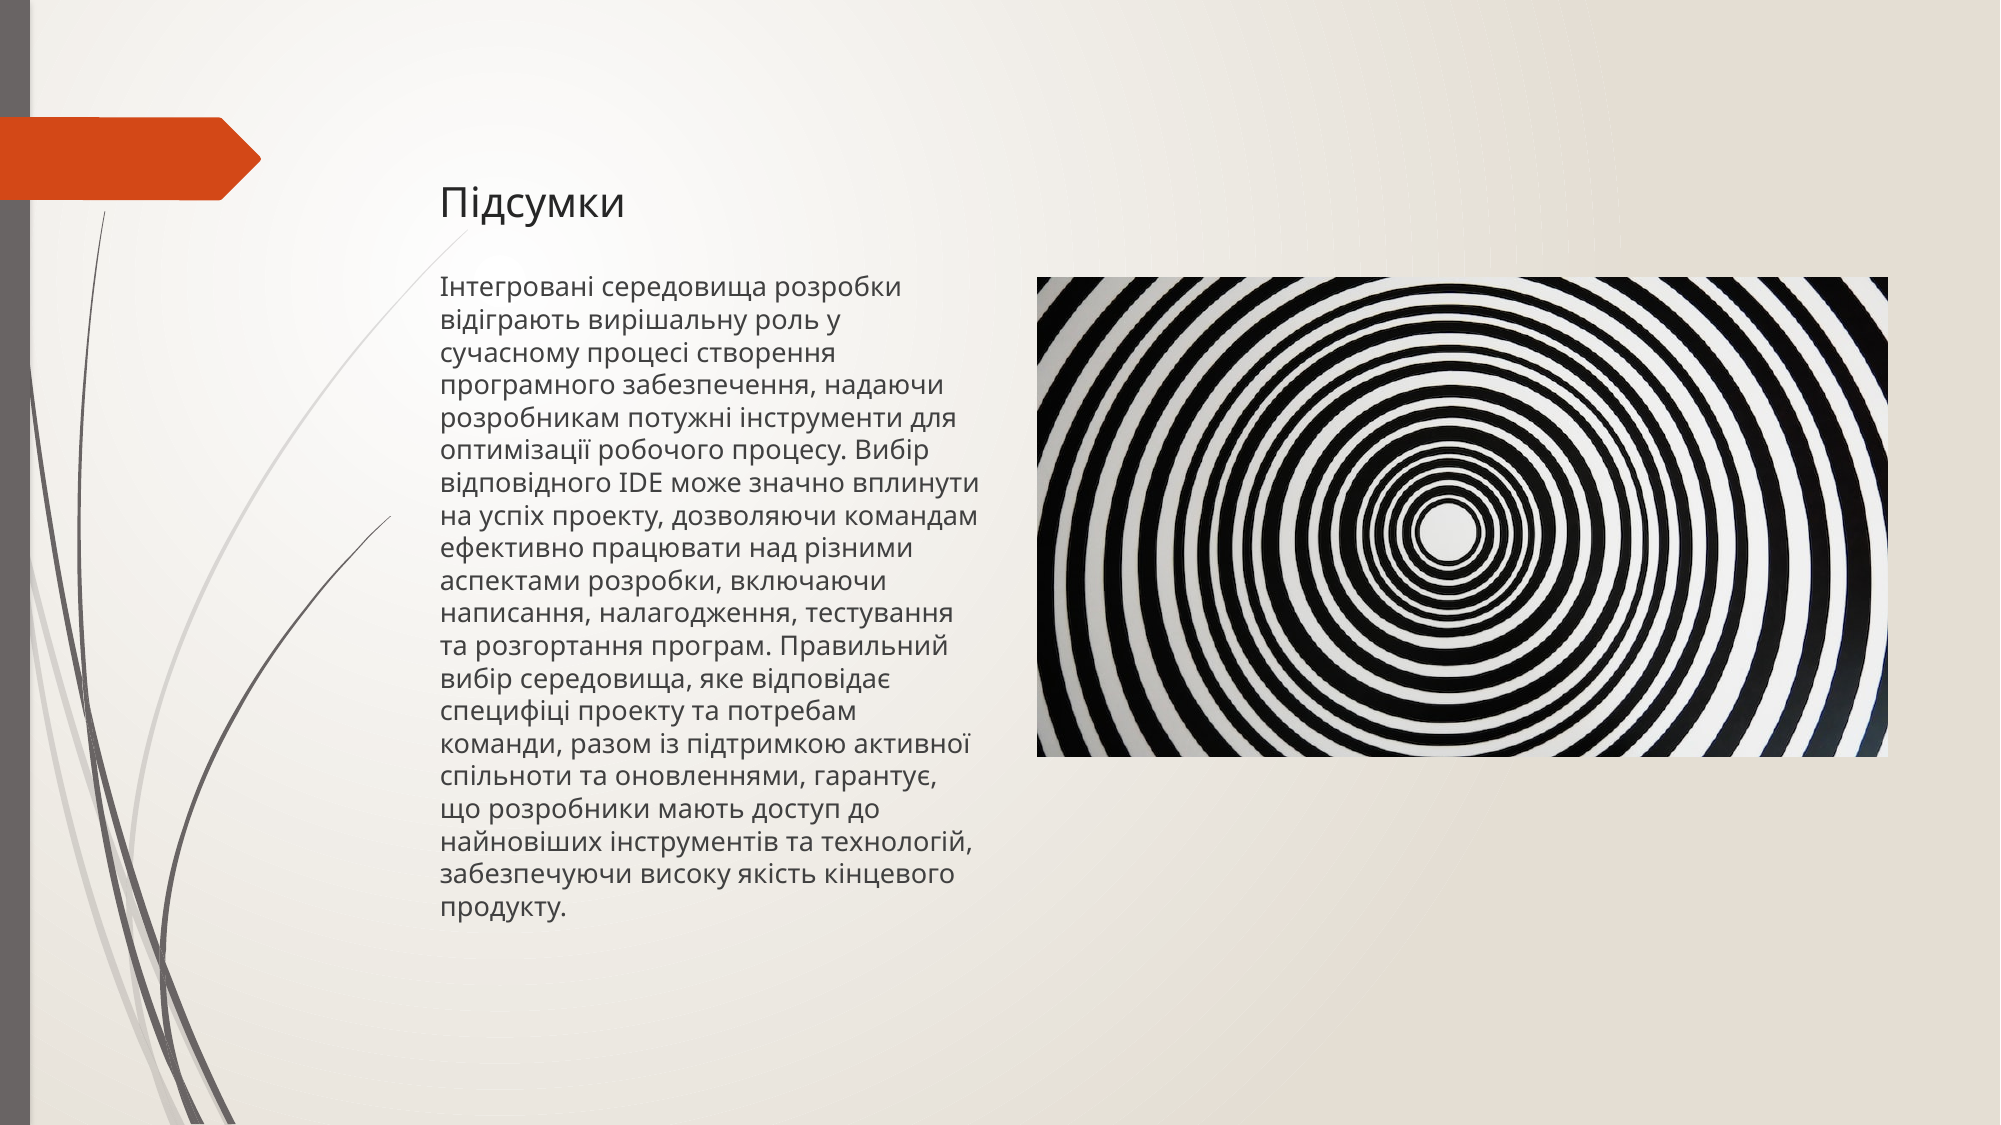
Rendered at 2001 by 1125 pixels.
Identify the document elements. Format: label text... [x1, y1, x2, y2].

list Інтегровані середовища розробки відіграють вирішальну роль у сучасному процесі створення програмного забезпечення, надаючи розробникам потужні інструменти для оптимізації робочого процесу. Вибір відповідного IDE може значно вплинути на успіх проекту, дозволяючи командам ефективно працювати над різними аспектами розробки, включаючи написання, налагодження, тестування та розгортання програм. Правильний вибір середовища, яке відповідає специфіці проекту та потребам команди, разом із підтримкою активної спільноти та оновленнями, гарантує, що розробники мають доступ до найновіших інструментів та технологій, забезпечуючи високу якість кінцевого продукту. [424, 262, 1000, 962]
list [1036, 277, 1888, 757]
title Підсумки [424, 73, 1000, 234]
